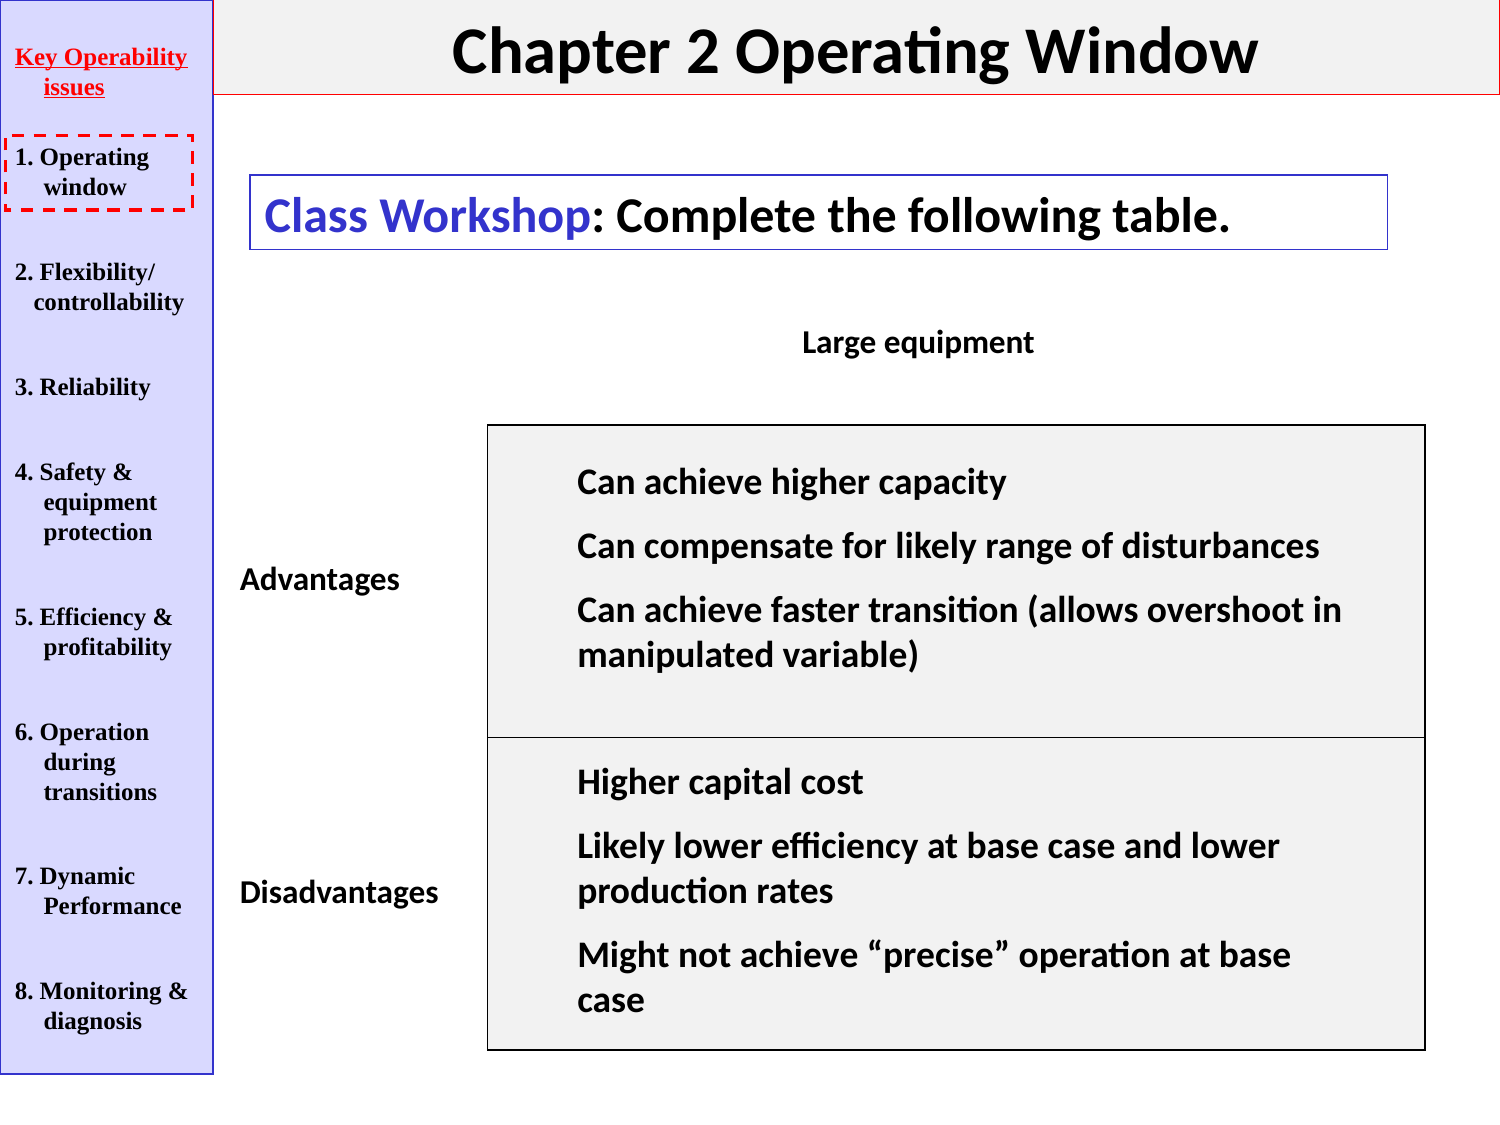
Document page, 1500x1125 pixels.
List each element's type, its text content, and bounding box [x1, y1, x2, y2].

text_box Chapter 2 Operating Window [213, 0, 1500, 95]
text_box Key Operability issues 1. Operating window 2. Flexibility/ controllability 3. Reliability 4. Safety & equipment protection 5. Efficiency & profitability 6. Operation during transitions 7. Dynamic Performance 8. Monitoring & diagnosis [0, 0, 213, 1074]
text_box Advantages [225, 549, 488, 605]
text_box [5, 135, 193, 211]
text_box Disadvantages [225, 862, 488, 918]
text_box Class Workshop: Complete the following table. [249, 174, 1388, 250]
text_box Can achieve higher capacity Can compensate for likely range of disturbances Can achieve faster transition (allows overshoot in manipulated variable) [562, 449, 1388, 683]
text_box [487, 737, 1425, 1050]
text_box Higher capital cost Likely lower efficiency at base case and lower production rates Might not achieve “precise” operation at base case [562, 749, 1350, 1028]
text_box Large equipment [787, 312, 1050, 368]
text_box [487, 424, 1425, 737]
